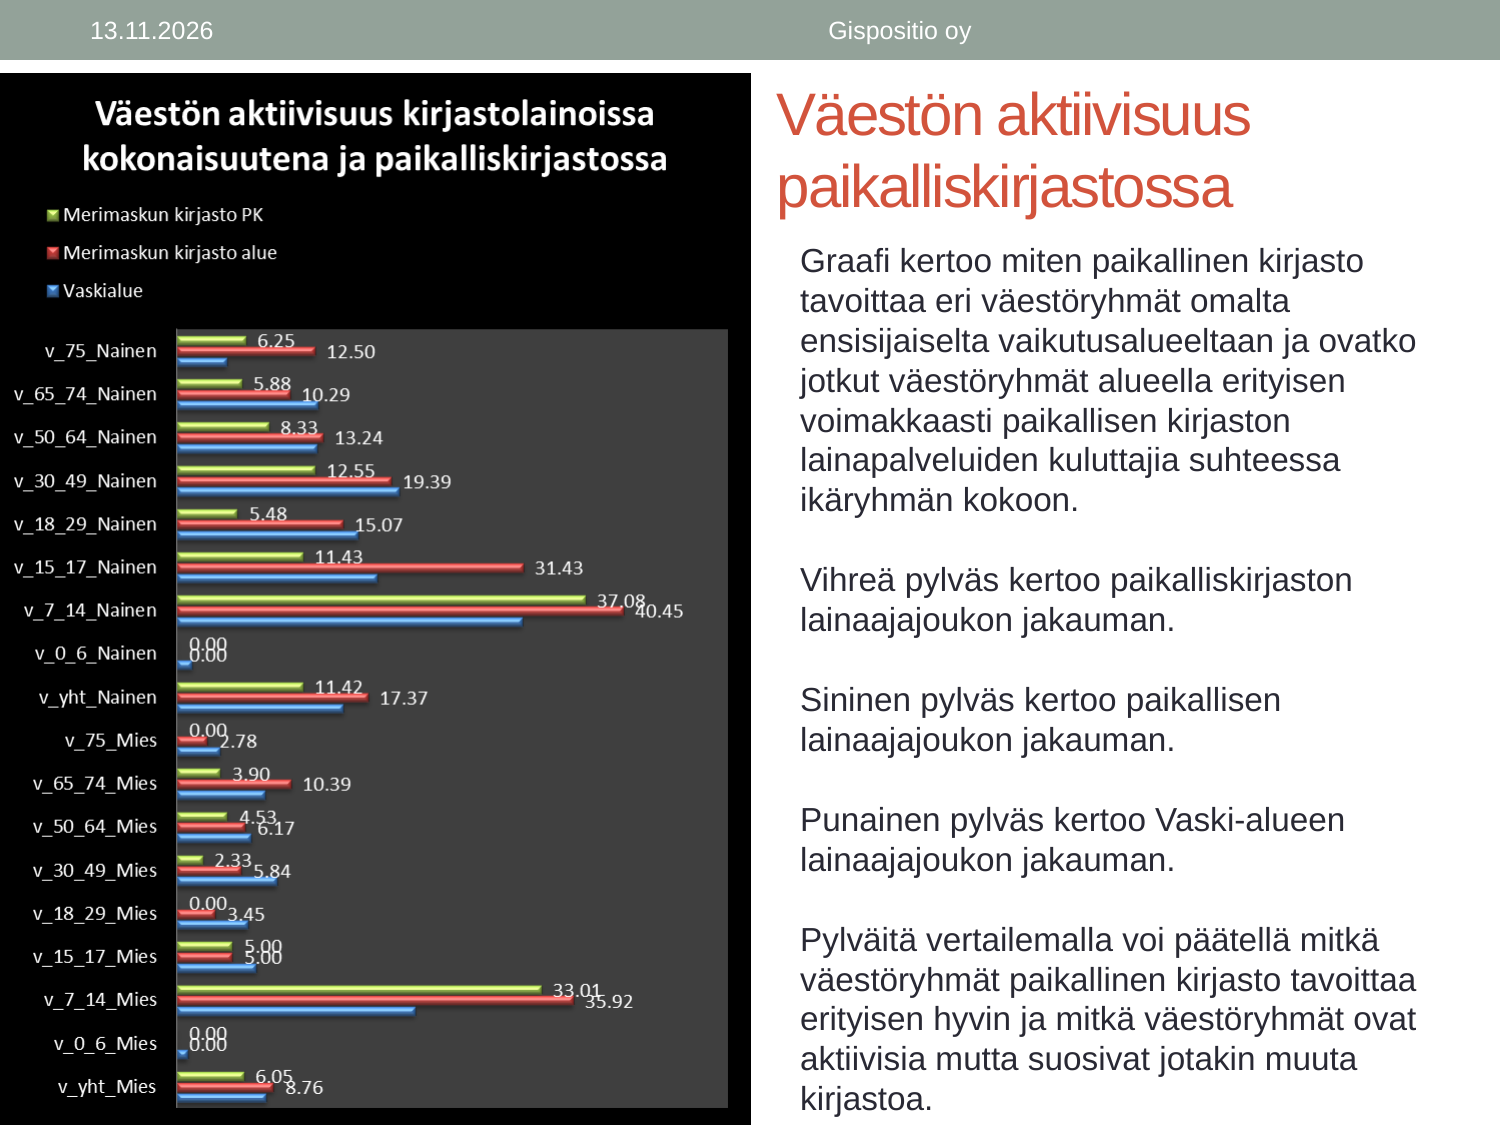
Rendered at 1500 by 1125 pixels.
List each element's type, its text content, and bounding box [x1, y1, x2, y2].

picture [0, 72, 751, 1125]
footer Gispositio oy [562, 3, 1238, 57]
title Väestön aktiivisuus paikalliskirjastossa [761, 66, 1425, 229]
text_box Graafi kertoo miten paikallinen kirjasto tavoittaa eri väestöryhmät omalta ensisijaiselta vaikutusalueeltaan ja ovatko jotkut väestöryhmät alueella erityisen voimakkaasti paikallisen kirjaston lainapalveluiden kuluttajia suhteessa ikäryhmän kokoon. Vihreä pylväs kertoo paikalliskirjaston lainaajajoukon jakauman. Sininen pylväs kertoo paikallisen lainaajajoukon jakauman. Punainen pylväs kertoo Vaski-alueen lainaajajoukon jakauman. Pylväitä vertailemalla voi päätellä mitkä väestöryhmät paikallinen kirjasto tavoittaa erityisen hyvin ja mitkä väestöryhmät ovat aktiivisia mutta suosivat jotakin muuta kirjastoa. [785, 231, 1459, 1125]
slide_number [75, 3, 550, 57]
